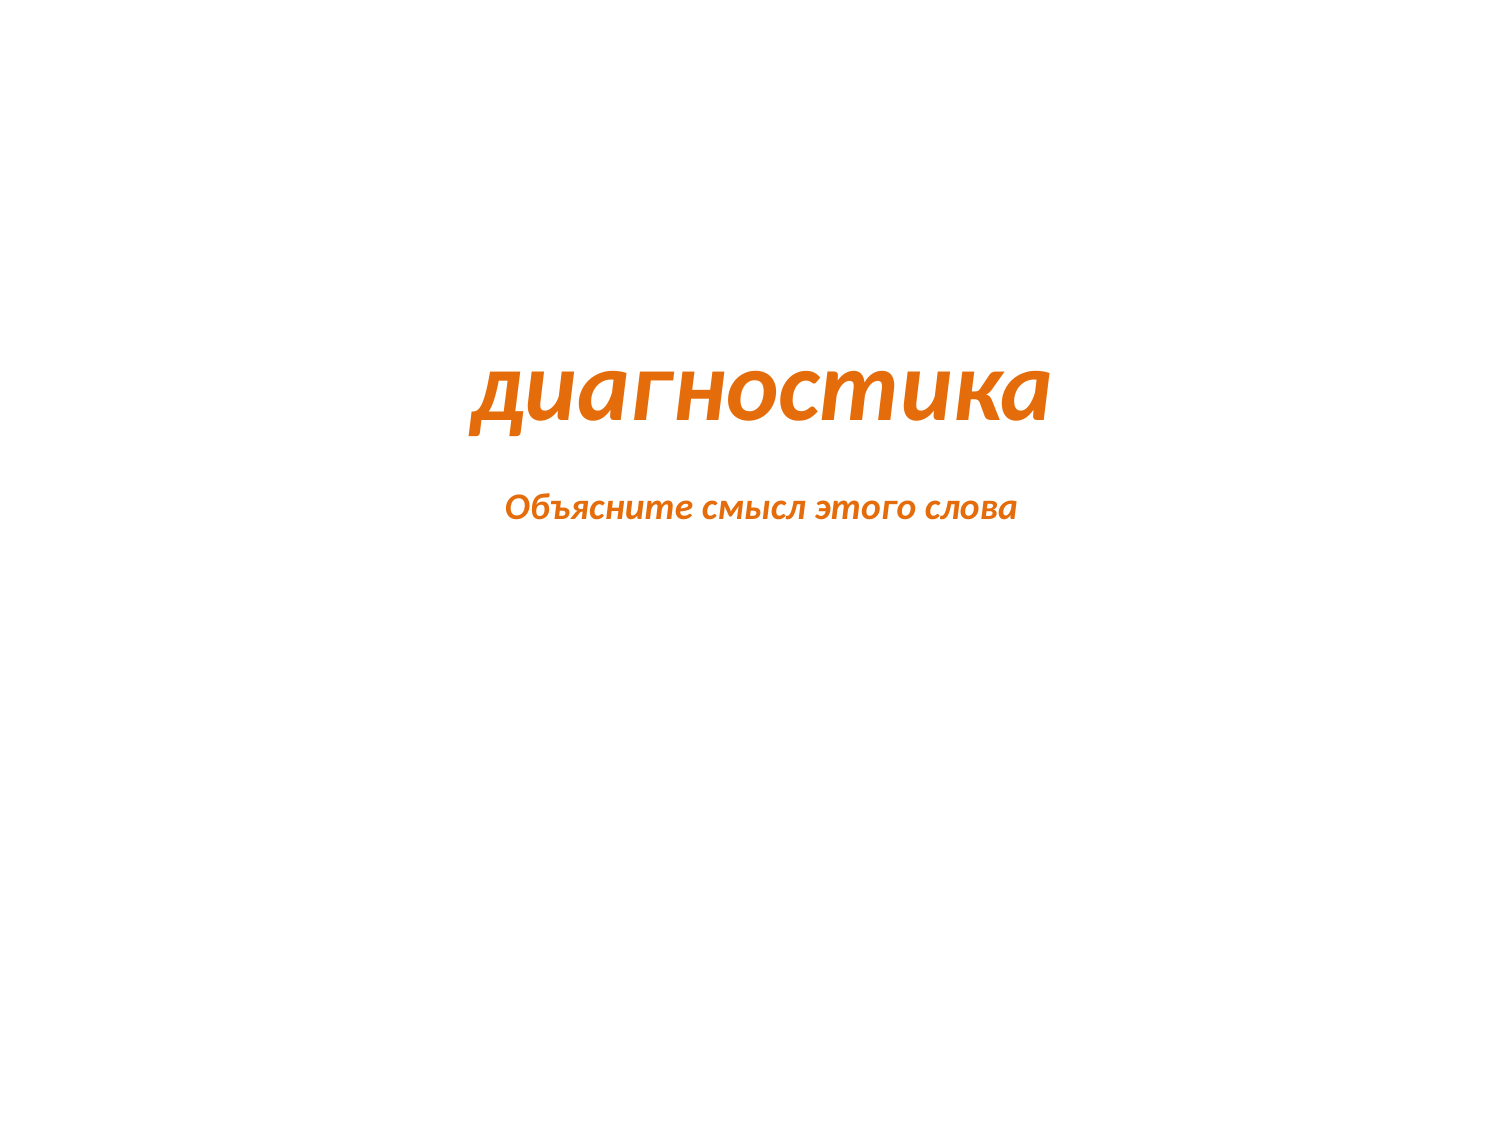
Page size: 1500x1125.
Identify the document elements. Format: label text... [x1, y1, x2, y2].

subtitle диагностика [237, 312, 1288, 525]
text_box Объясните смысл этого слова [490, 474, 1034, 535]
